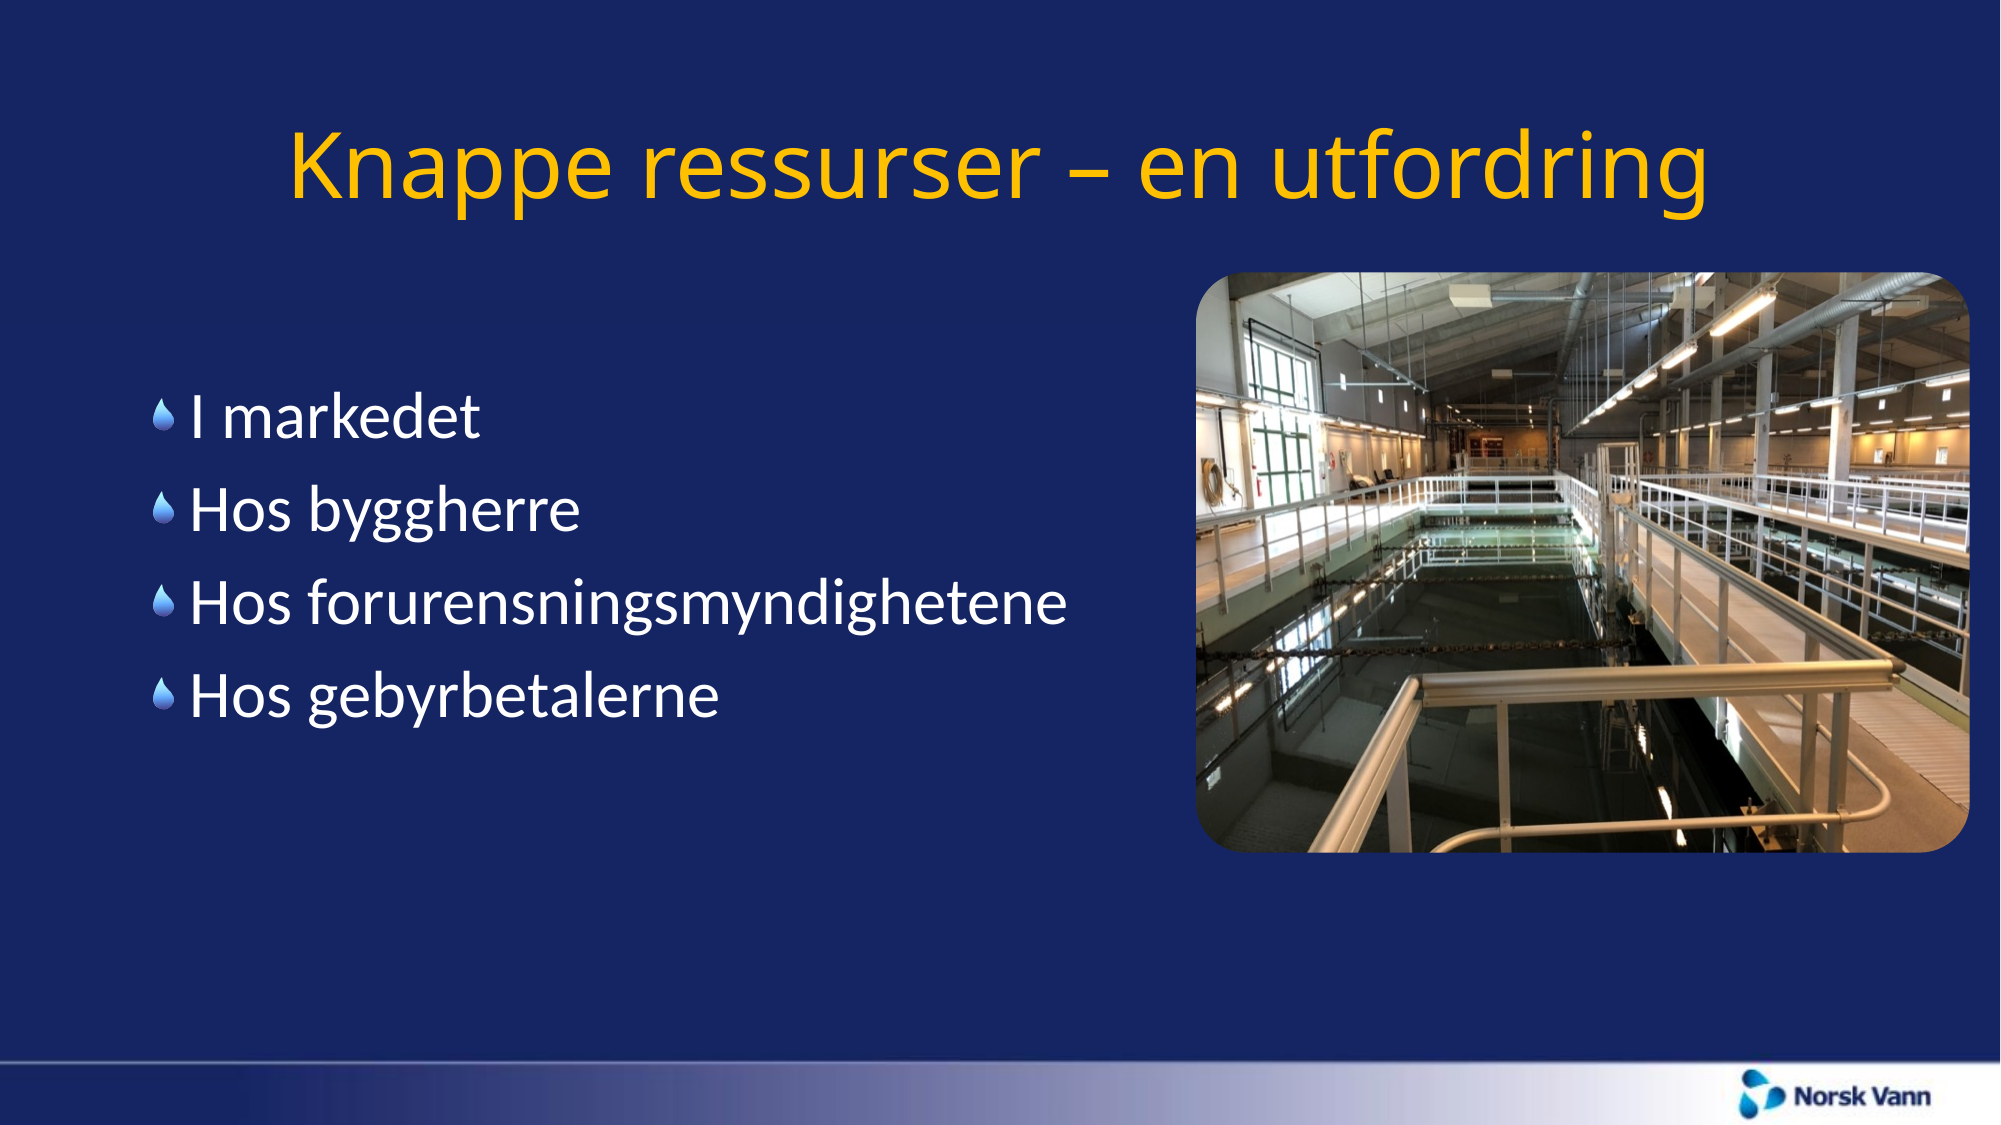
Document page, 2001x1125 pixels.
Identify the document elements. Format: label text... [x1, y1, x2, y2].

picture [0, 0, 2001, 1125]
title Knappe ressurser – en utfordring [137, 59, 1863, 278]
text_box I markedet Hos byggherre Hos forurensningsmyndighetene Hos gebyrbetalerne [137, 373, 1196, 756]
